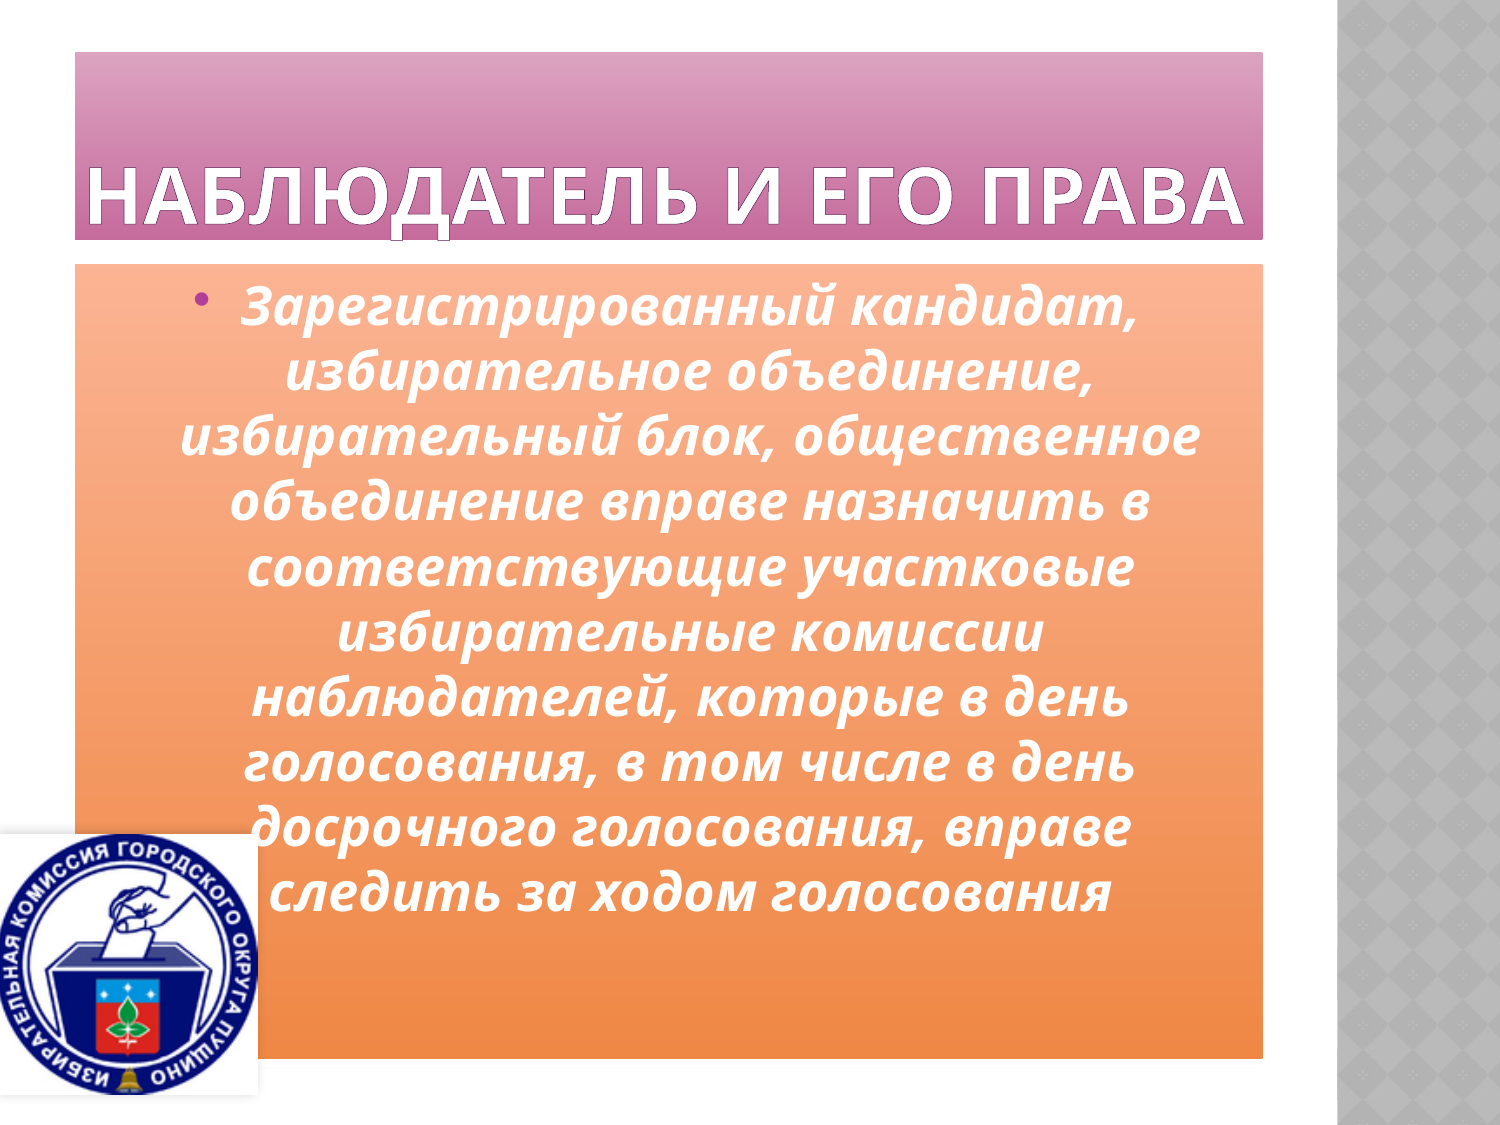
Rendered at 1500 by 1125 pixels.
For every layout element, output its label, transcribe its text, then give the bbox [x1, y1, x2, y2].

list Зарегистрированный кандидат, избирательное объединение, избирательный блок, общественное объединение вправе назначить в соответствующие участковые избирательные комиссии наблюдателей, которые в день голосования, в том числе в день досрочного голосования, вправе следить за ходом голосования [75, 264, 1263, 1059]
picture [0, 833, 258, 1095]
title Наблюдатель и его права [75, 52, 1263, 240]
